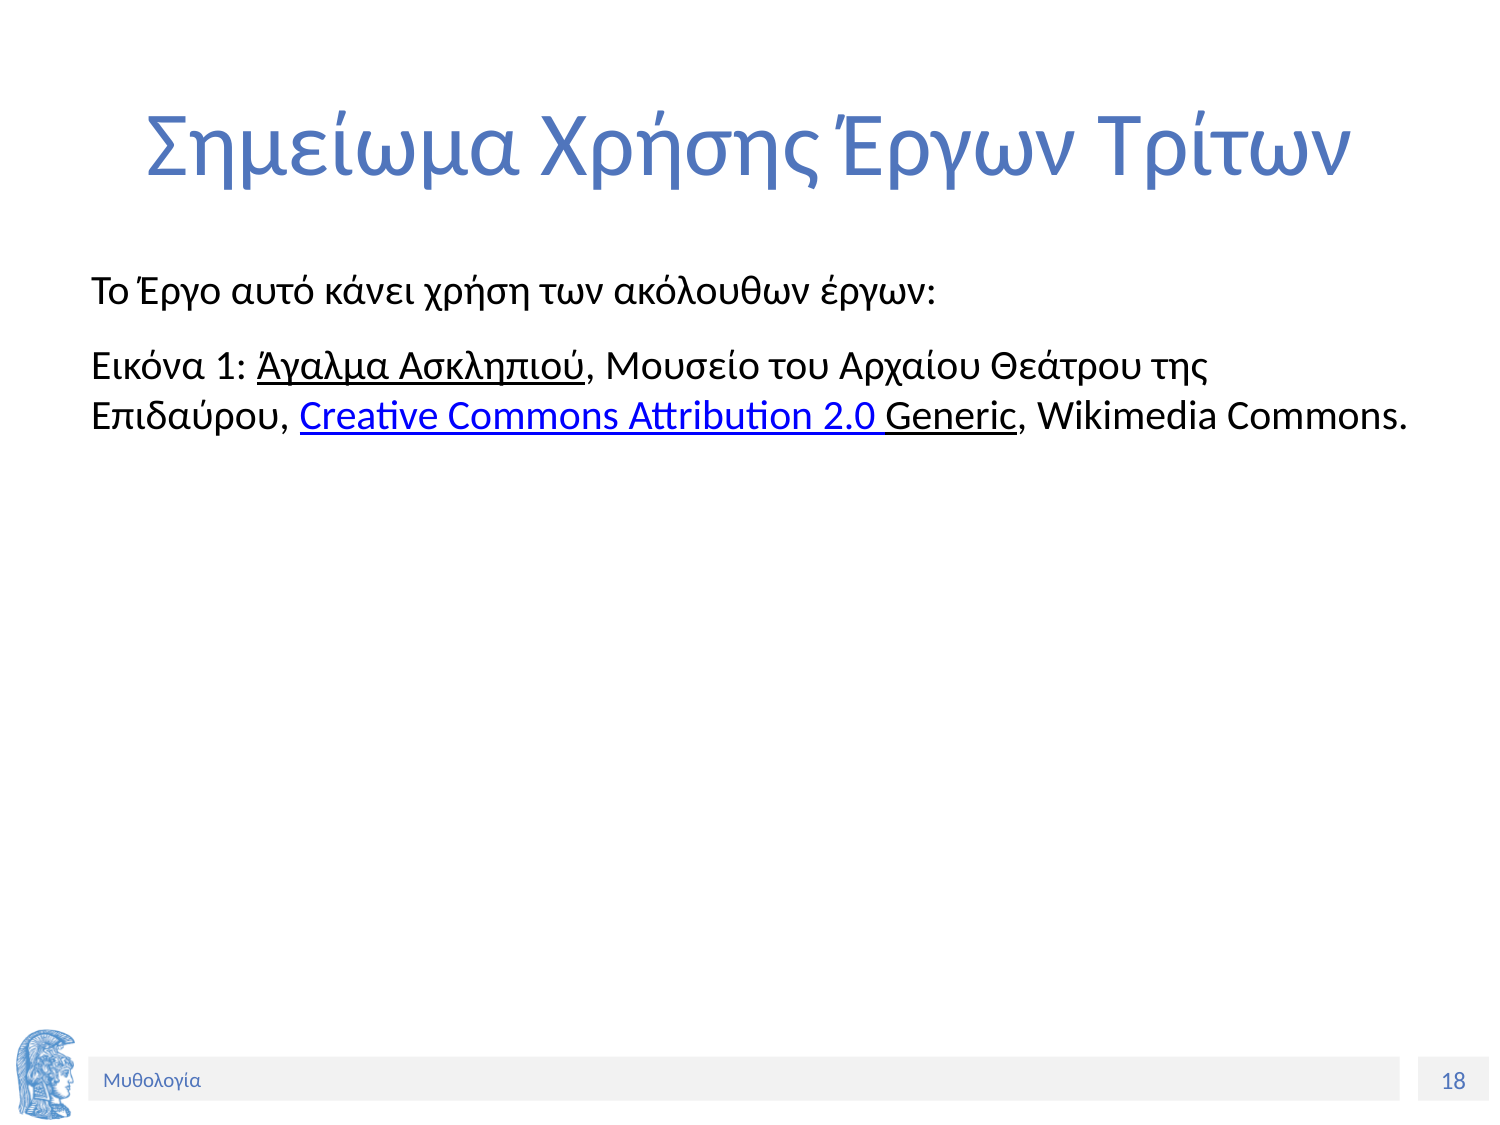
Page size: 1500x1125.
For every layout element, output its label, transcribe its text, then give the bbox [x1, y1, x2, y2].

title Σημείωμα Χρήσης Έργων Τρίτων [75, 45, 1425, 233]
list Το Έργο αυτό κάνει χρήση των ακόλουθων έργων: Εικόνα 1: Άγαλμα Ασκληπιού, Μουσείο του Αρχαίου Θεάτρου της Επιδαύρου, Creative Commons Attribution 2.0 Generic, Wikimedia Commons. [76, 255, 1427, 998]
picture [9, 1026, 81, 1120]
